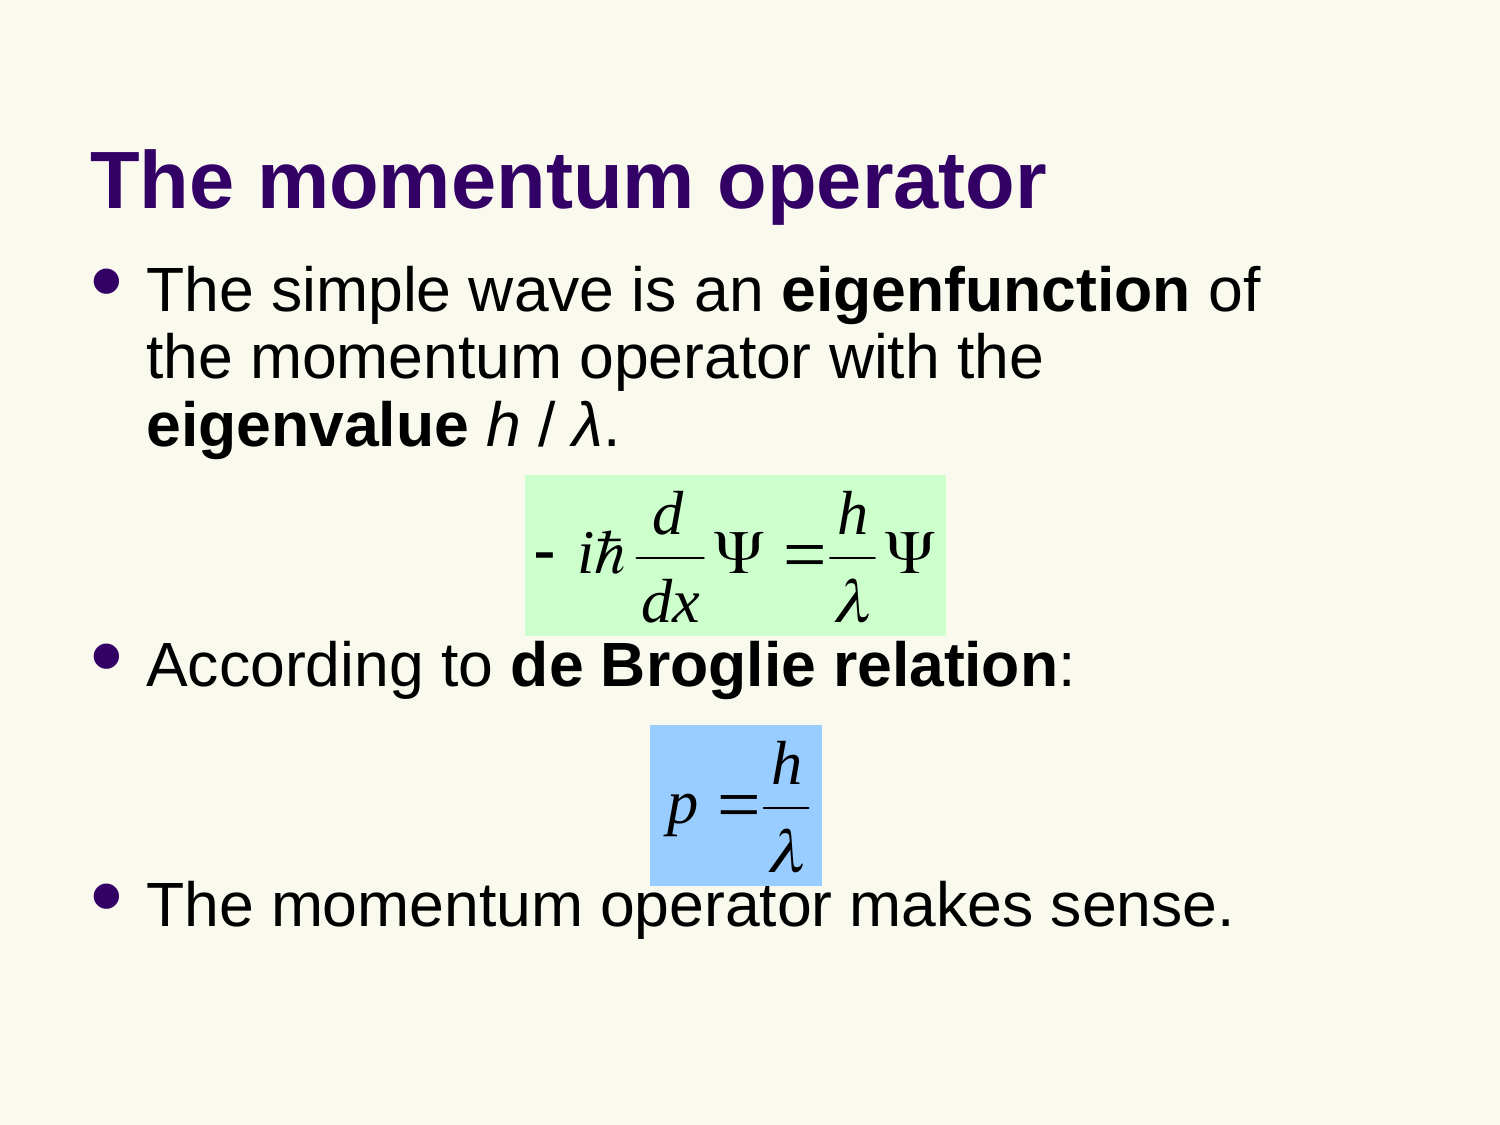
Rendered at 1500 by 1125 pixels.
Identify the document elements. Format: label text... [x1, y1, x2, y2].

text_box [649, 724, 822, 886]
title The momentum operator [75, 20, 1425, 233]
list The simple wave is an eigenfunction of the momentum operator with the eigenvalue h / λ. According to de Broglie relation: The momentum operator makes sense. [75, 249, 1375, 1056]
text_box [524, 474, 946, 636]
